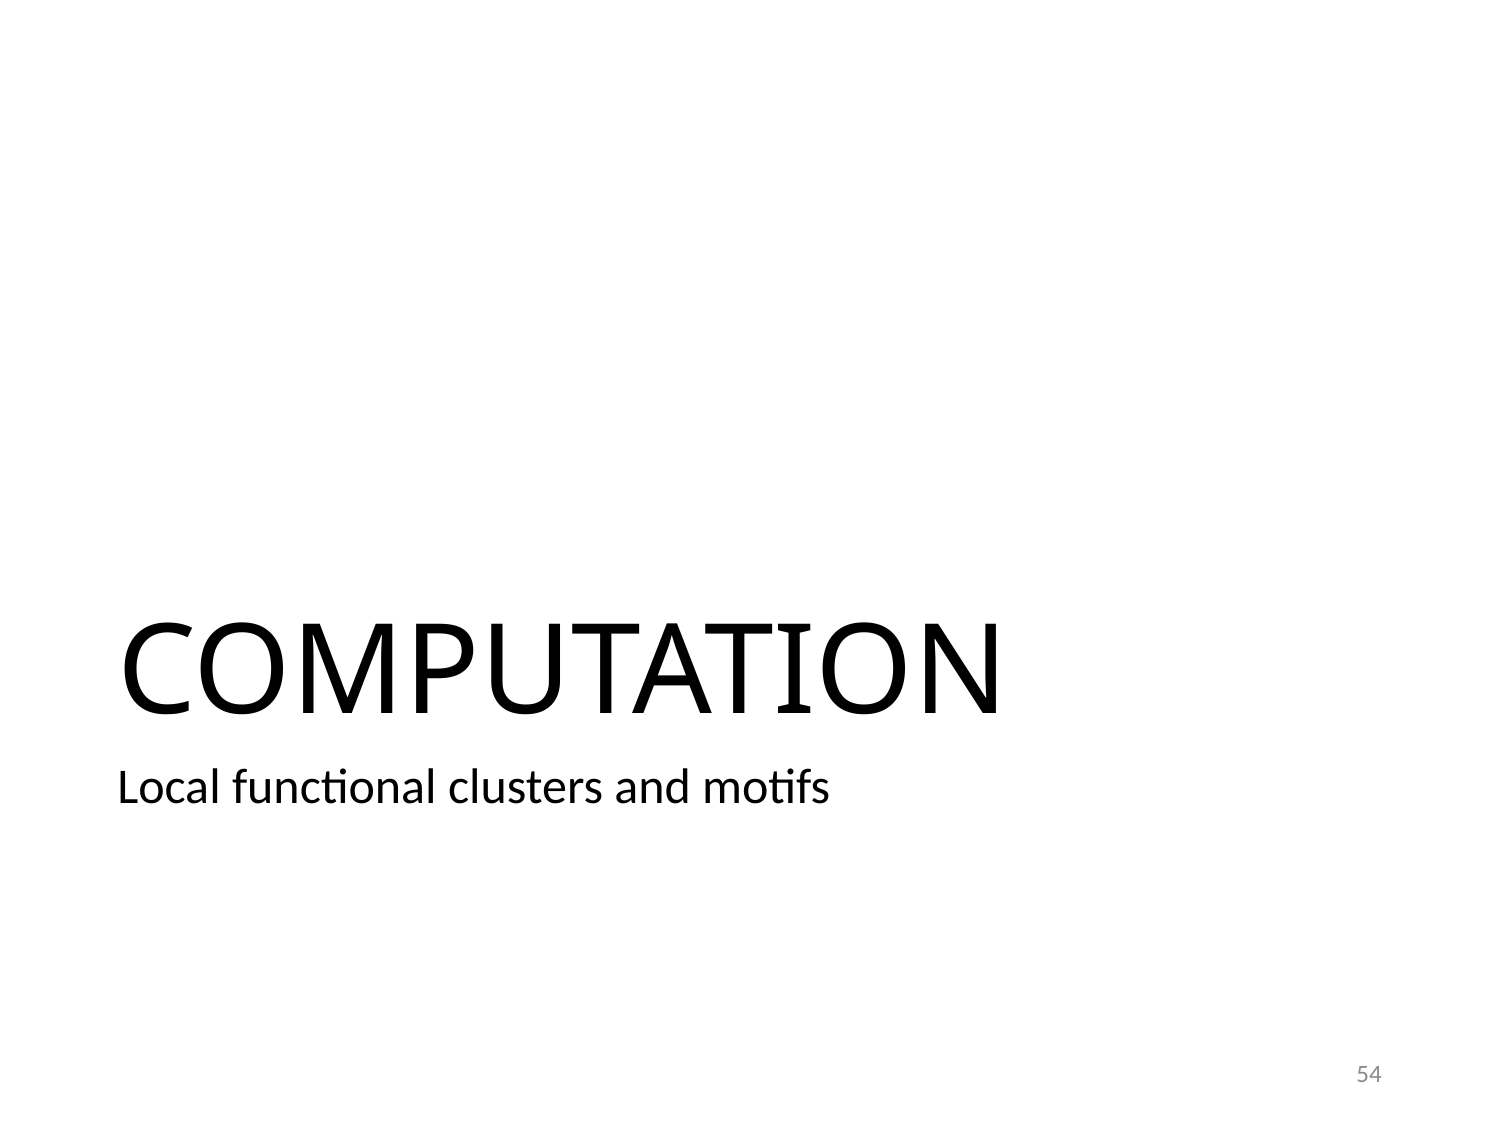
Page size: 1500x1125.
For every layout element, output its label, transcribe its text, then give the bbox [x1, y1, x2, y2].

slide_number 54 [1059, 1042, 1397, 1103]
list Local functional clusters and motifs [102, 752, 1397, 999]
title COMPUTATION [102, 280, 1397, 749]
